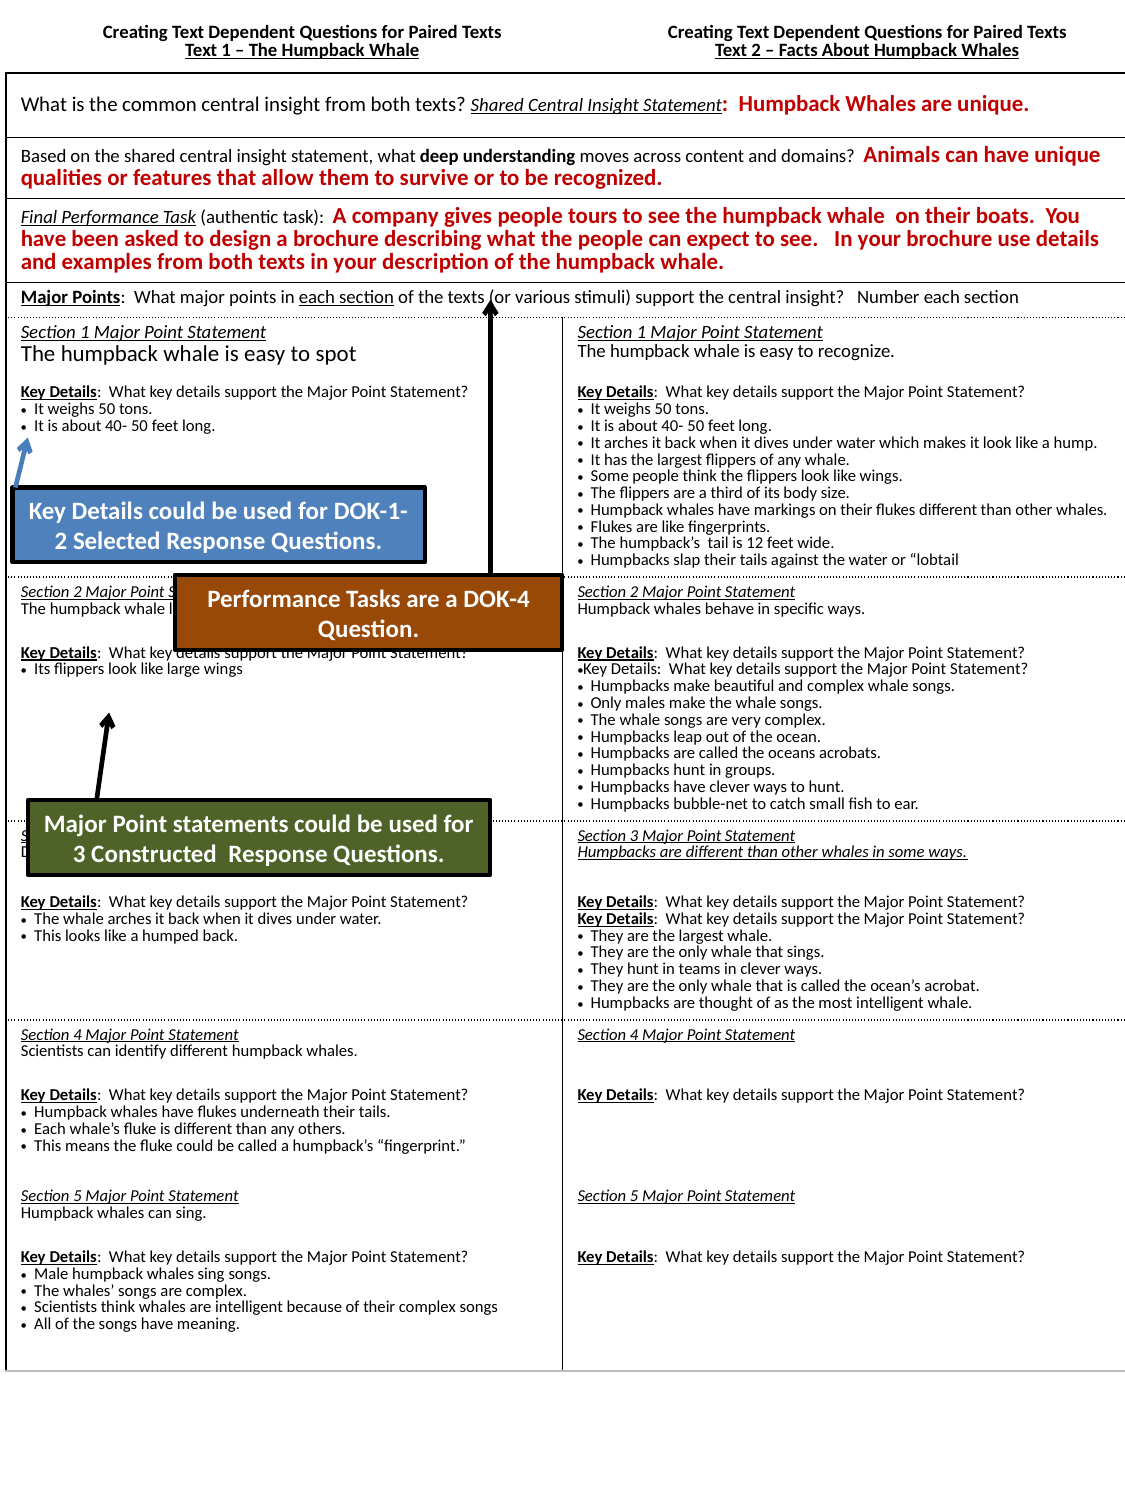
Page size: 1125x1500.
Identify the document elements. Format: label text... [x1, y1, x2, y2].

table_cell Section 2 Major Point Statement Humpback whales behave in specific ways. [566, 577, 1125, 638]
table_cell Major Points: What major points in each section of the texts (or various stimuli) support the central insight? Number each section [7, 283, 1125, 317]
table_cell Key Details: What key details support the Major Point Statement? It weighs 50 tons. It is about 40- 50 feet long. [7, 378, 169, 441]
table_cell Section 1 Major Point Statement The humpback whale is easy to recognize. [566, 317, 1125, 378]
table_cell Section 3 Major Point Statement Does a humpback whale really have a hump on its back? [7, 821, 562, 888]
table_cell Key Details: What key details support the Major Point Statement? [563, 1081, 1125, 1182]
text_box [174, 299, 563, 651]
table_cell What is the common central insight from both texts? Shared Central Insight Statement: Humpback Whales are unique. [7, 74, 1125, 137]
table_cell Key Details: What key details support the Major Point Statement? [563, 1243, 1125, 1370]
table_cell Section 5 Major Point Statement Humpback whales can sing. [7, 1182, 562, 1243]
table_cell Key Details: What key details support the Major Point Statement? Humpback whales have flukes underneath their tails. Each whale’s fluke is different than any others. This means the fluke could be called a humpback’s “fingerprint.” [7, 1081, 562, 1182]
table_cell Key Details: What key details support the Major Point Statement? Its flippers look like large wings [7, 638, 562, 821]
table_cell Based on the shared central insight statement, what deep understanding moves across content and domains? Animals can have unique qualities or features that allow them to survive or to be recognized. [7, 138, 1125, 198]
table_cell Section 5 Major Point Statement [563, 1182, 1125, 1243]
table_cell Section 3 Major Point Statement Humpbacks are different than other whales in some ways. [563, 821, 1125, 888]
table_cell Key Details: What key details support the Major Point Statement? Male humpback whales sing songs. The whales’ songs are complex. Scientists think whales are intelligent because of their complex songs All of the songs have meaning. [7, 1243, 562, 1370]
table_cell Section 2 Major Point Statement The humpback whale looks like it has wings. [7, 577, 169, 638]
table_header Creating Text Dependent Questions for Paired Texts Text 1 – The Humpback Whale [6, 13, 598, 72]
table_cell Section 4 Major Point Statement [563, 1020, 1125, 1081]
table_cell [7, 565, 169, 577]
table_header Creating Text Dependent Questions for Paired Texts Text 2 – Facts About Humpback Whales [598, 13, 1125, 72]
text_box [12, 437, 169, 563]
table_cell Section 4 Major Point Statement Scientists can identify different humpback whales. [7, 1020, 562, 1081]
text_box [27, 712, 491, 876]
table_cell Key Details: What key details support the Major Point Statement? Key Details: What key details support the Major Point Statement? Humpbacks make beautiful and complex whale songs. Only males make the whale songs. The whale songs are very complex. Humpbacks leap out of the ocean. Humpbacks are called the oceans acrobats. Humpbacks hunt in groups. Humpbacks have clever ways to hunt. Humpbacks bubble-net to catch small fish to ear. [563, 638, 1125, 821]
table_cell Key Details: What key details support the Major Point Statement? Key Details: What key details support the Major Point Statement? They are the largest whale. They are the only whale that sings. They hunt in teams in clever ways. They are the only whale that is called the ocean’s acrobat. Humpbacks are thought of as the most intelligent whale. [563, 888, 1125, 1020]
table_cell Section 1 Major Point Statement The humpback whale is easy to spot [7, 317, 169, 378]
table_cell Key Details: What key details support the Major Point Statement? The whale arches it back when it dives under water. This looks like a humped back. [7, 888, 562, 1020]
table_cell Key Details: What key details support the Major Point Statement? It weighs 50 tons. It is about 40- 50 feet long. It arches it back when it dives under water which makes it look like a hump. It has the largest flippers of any whale. Some people think the flippers look like wings. The flippers are a third of its body size. Humpback whales have markings on their flukes different than other whales. Flukes are like fingerprints. The humpback’s tail is 12 feet wide. Humpbacks slap their tails against the water or “lobtail [566, 378, 1125, 577]
table_cell Final Performance Task (authentic task): A company gives people tours to see the humpback whale on their boats. You have been asked to design a brochure describing what the people can expect to see. In your brochure use details and examples from both texts in your description of the humpback whale. [7, 199, 1125, 282]
